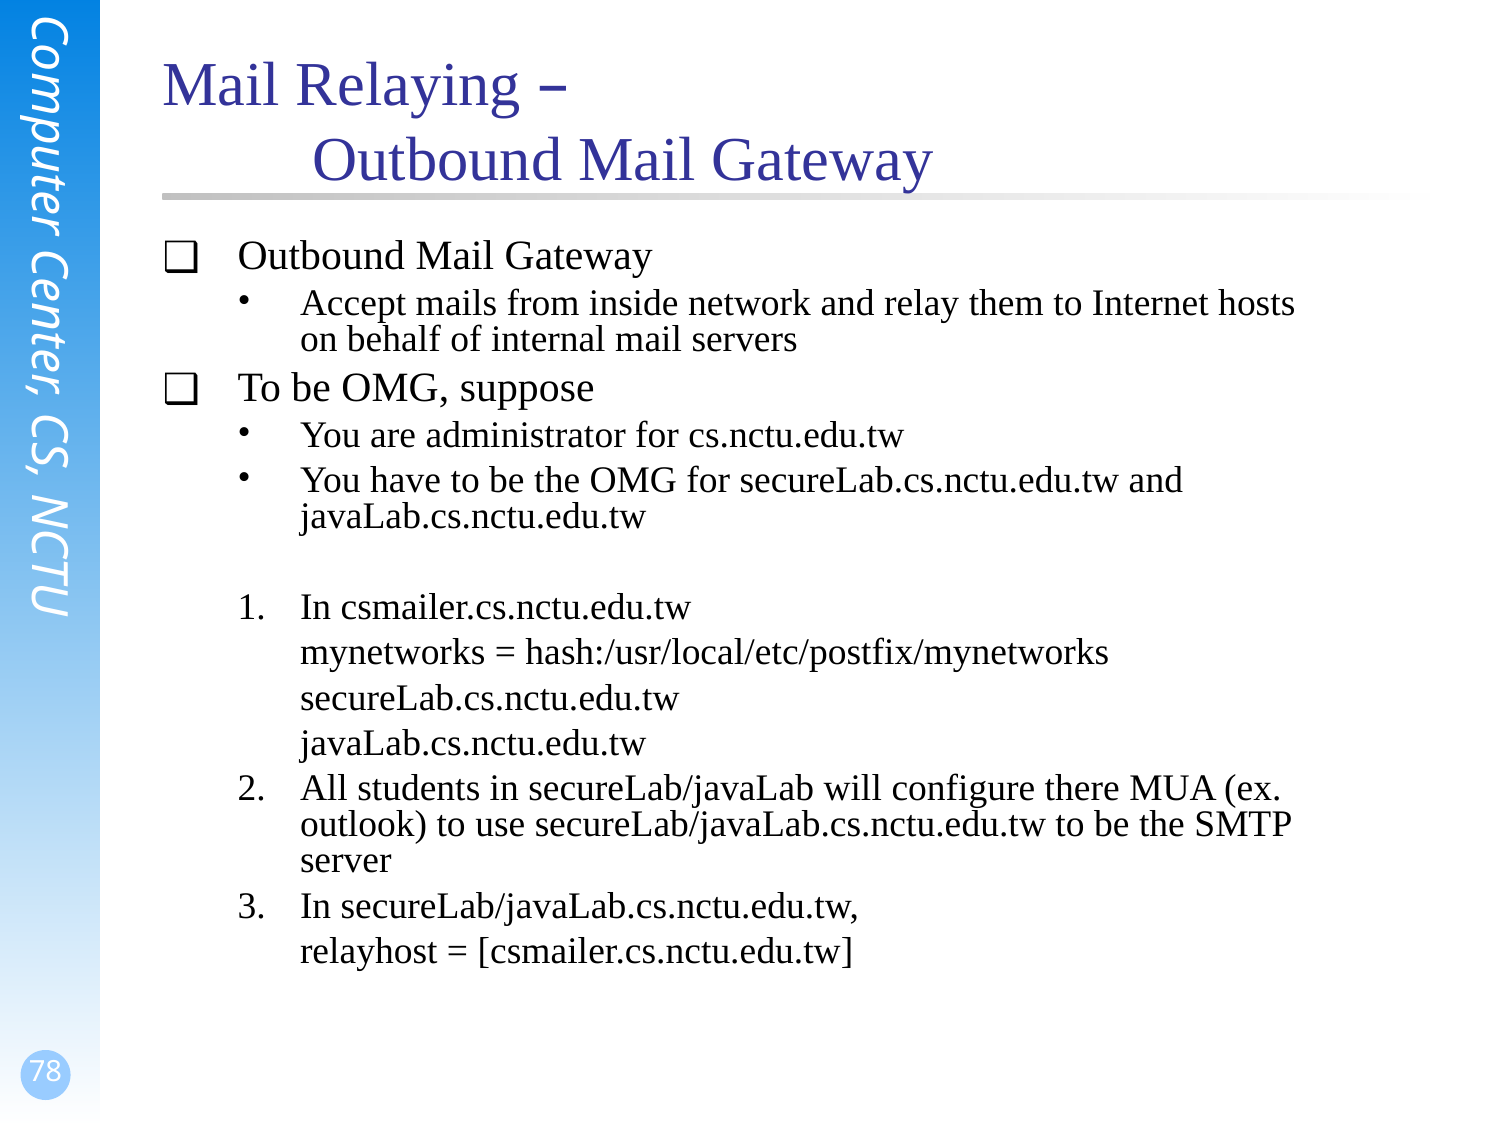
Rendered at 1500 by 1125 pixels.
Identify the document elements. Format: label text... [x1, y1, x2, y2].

list Outbound Mail Gateway Accept mails from inside network and relay them to Internet hosts on behalf of internal mail servers To be OMG, suppose You are administrator for cs.nctu.edu.tw You have to be the OMG for secureLab.cs.nctu.edu.tw and javaLab.cs.nctu.edu.tw In csmailer.cs.nctu.edu.tw mynetworks = hash:/usr/local/etc/postfix/mynetworks secureLab.cs.nctu.edu.tw javaLab.cs.nctu.edu.tw All students in secureLab/javaLab will configure there MUA (ex. outlook) to use secureLab/javaLab.cs.nctu.edu.tw to be the SMTP server In secureLab/javaLab.cs.nctu.edu.tw, relayhost = [csmailer.cs.nctu.edu.tw] [162, 237, 1325, 1013]
title Mail Relaying – Outbound Mail Gateway [162, 42, 1438, 231]
